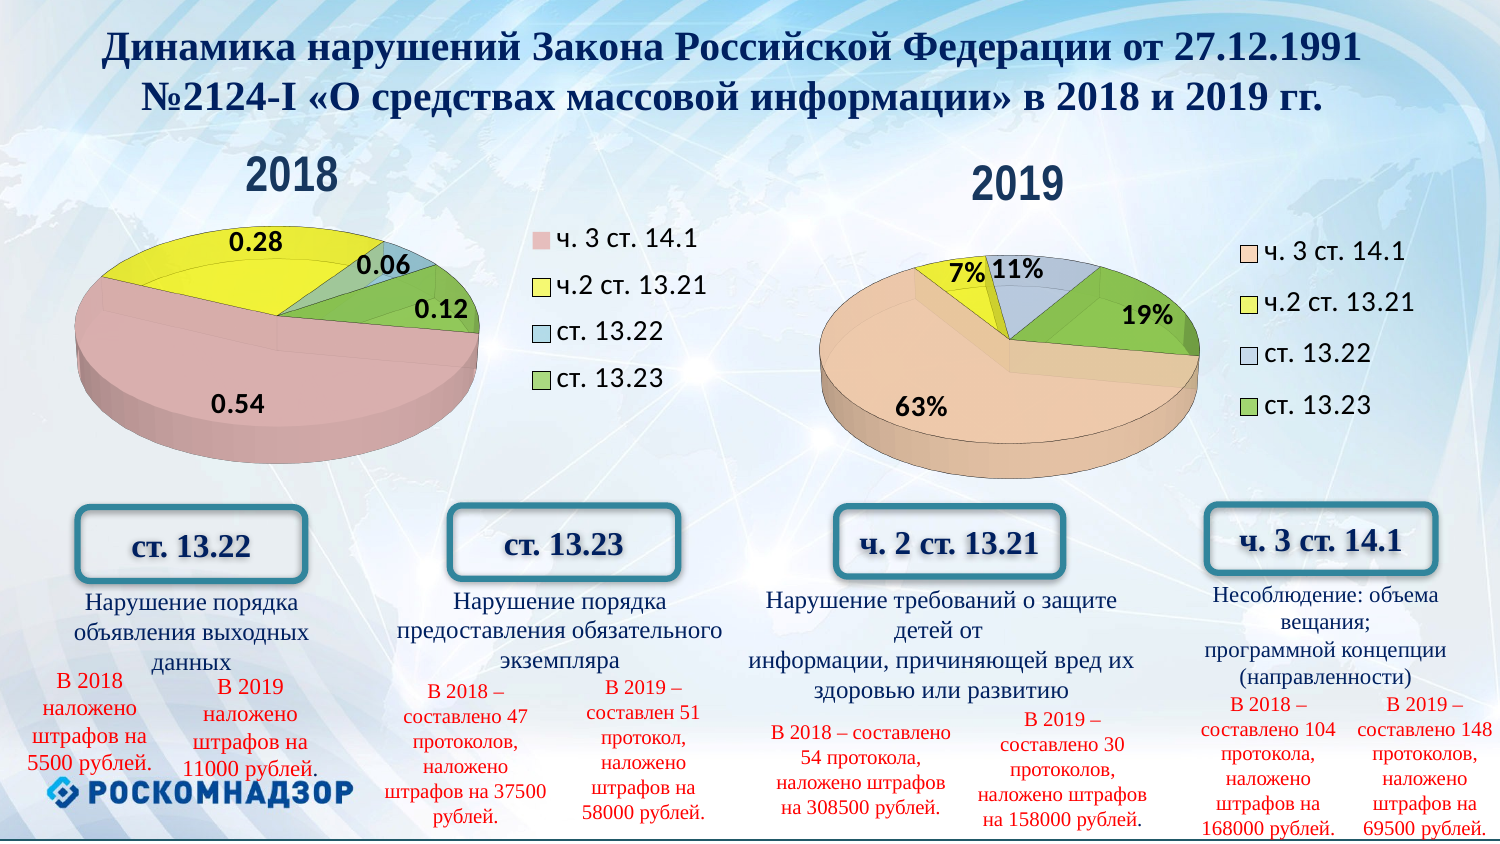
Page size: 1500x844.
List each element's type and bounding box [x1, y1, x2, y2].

picture [0, 0, 1500, 840]
chart [780, 103, 1430, 599]
chart [34, 60, 727, 593]
